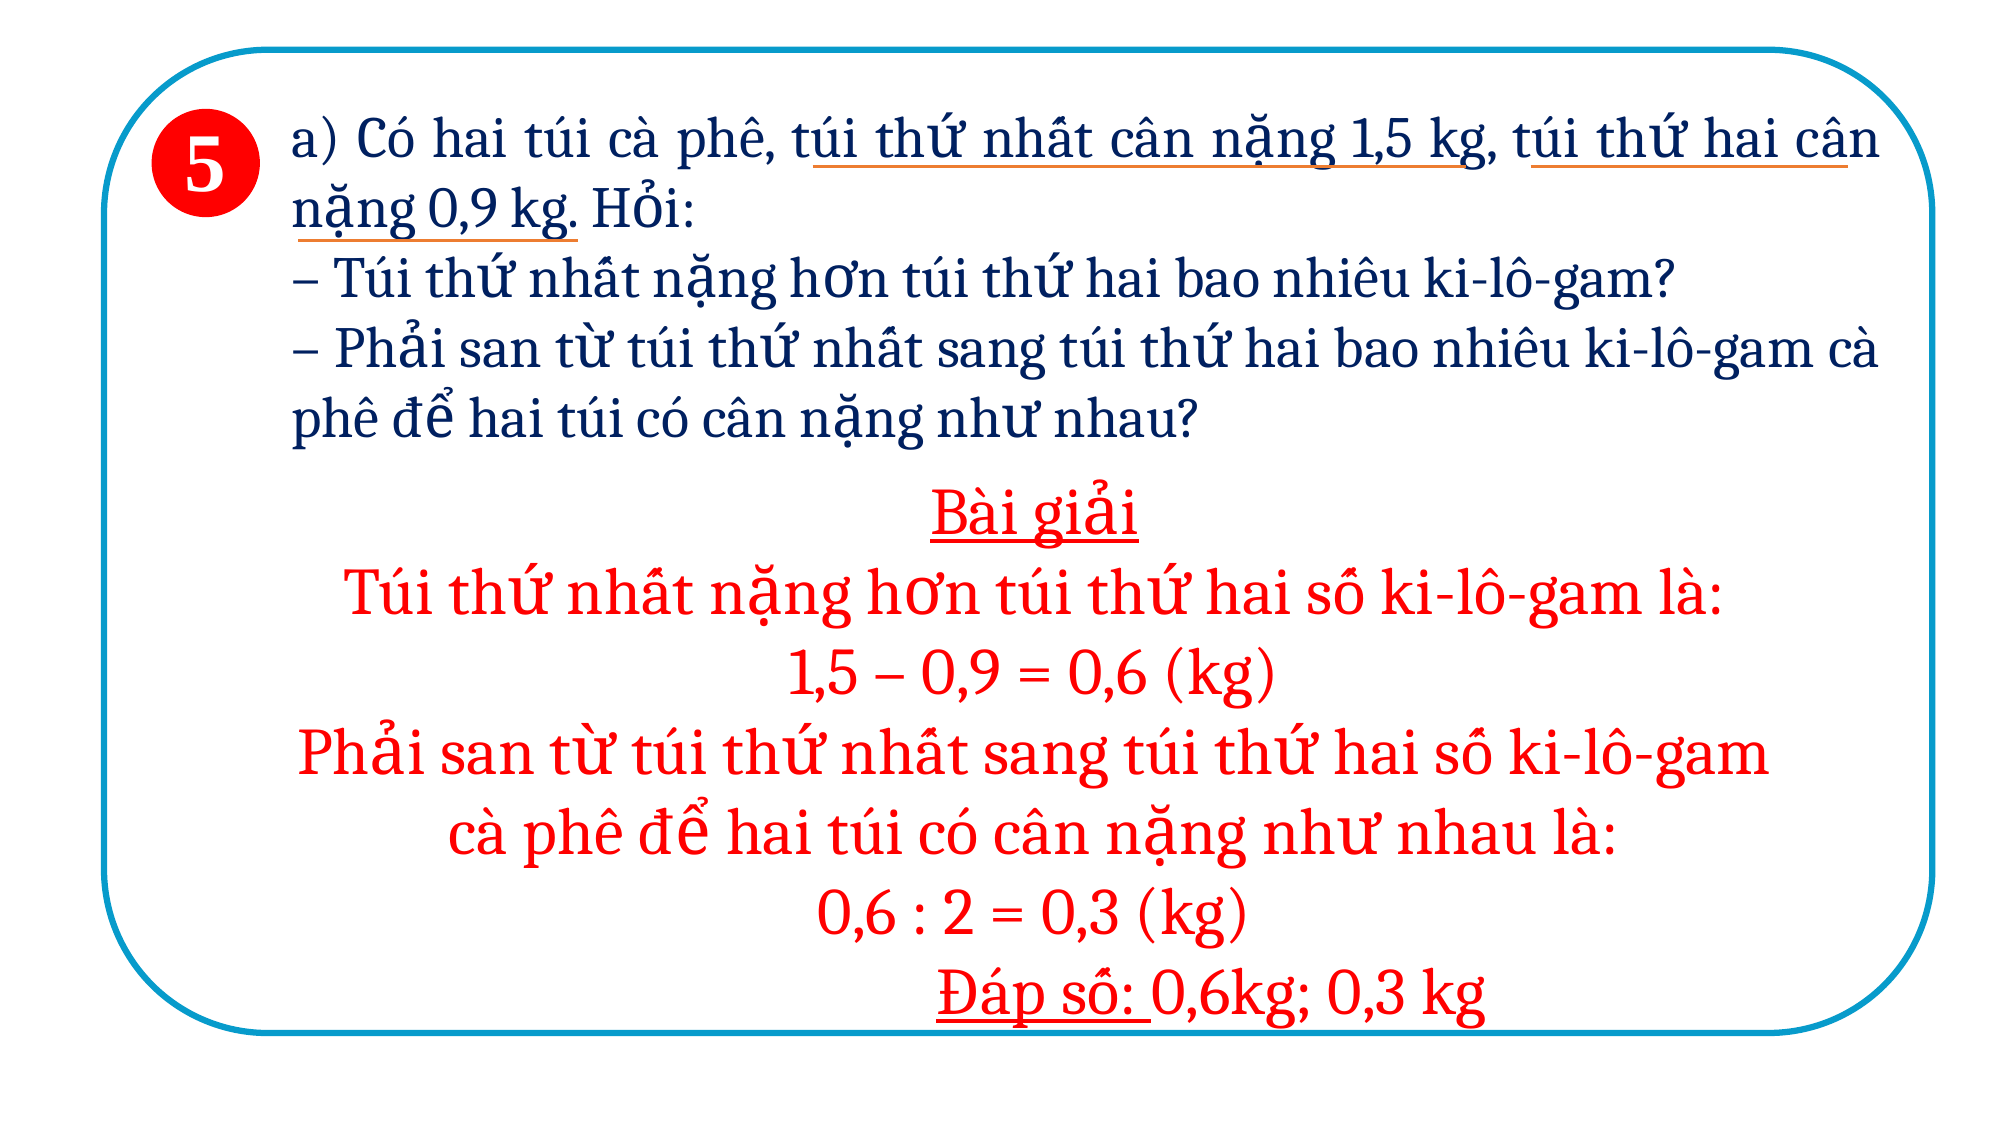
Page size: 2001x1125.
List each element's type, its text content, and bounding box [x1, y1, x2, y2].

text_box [151, 101, 260, 218]
text_box [102, 48, 1934, 1034]
text_box Bài giải Túi thứ nhất nặng hơn túi thứ hai số ki-lô-gam là: 1,5 – 0,9 = 0,6 (kg) Phải san từ túi thứ nhất sang túi thứ hai số ki-lô-gam cà phê để hai túi có cân nặng như nhau là: 0,6 : 2 = 0,3 (kg) Đáp số: 0,6kg; 0,3 kg [260, 460, 1809, 1035]
text_box a) Có hai túi cà phê, túi thứ nhất cân nặng 1,5 kg, túi thứ hai cân nặng 0,9 kg. Hỏi: – Túi thứ nhất nặng hơn túi thứ hai bao nhiêu ki-lô-gam? – Phải san từ túi thứ nhất sang túi thứ hai bao nhiêu ki-lô-gam cà phê để hai túi có cân nặng như nhau? [276, 91, 1896, 457]
